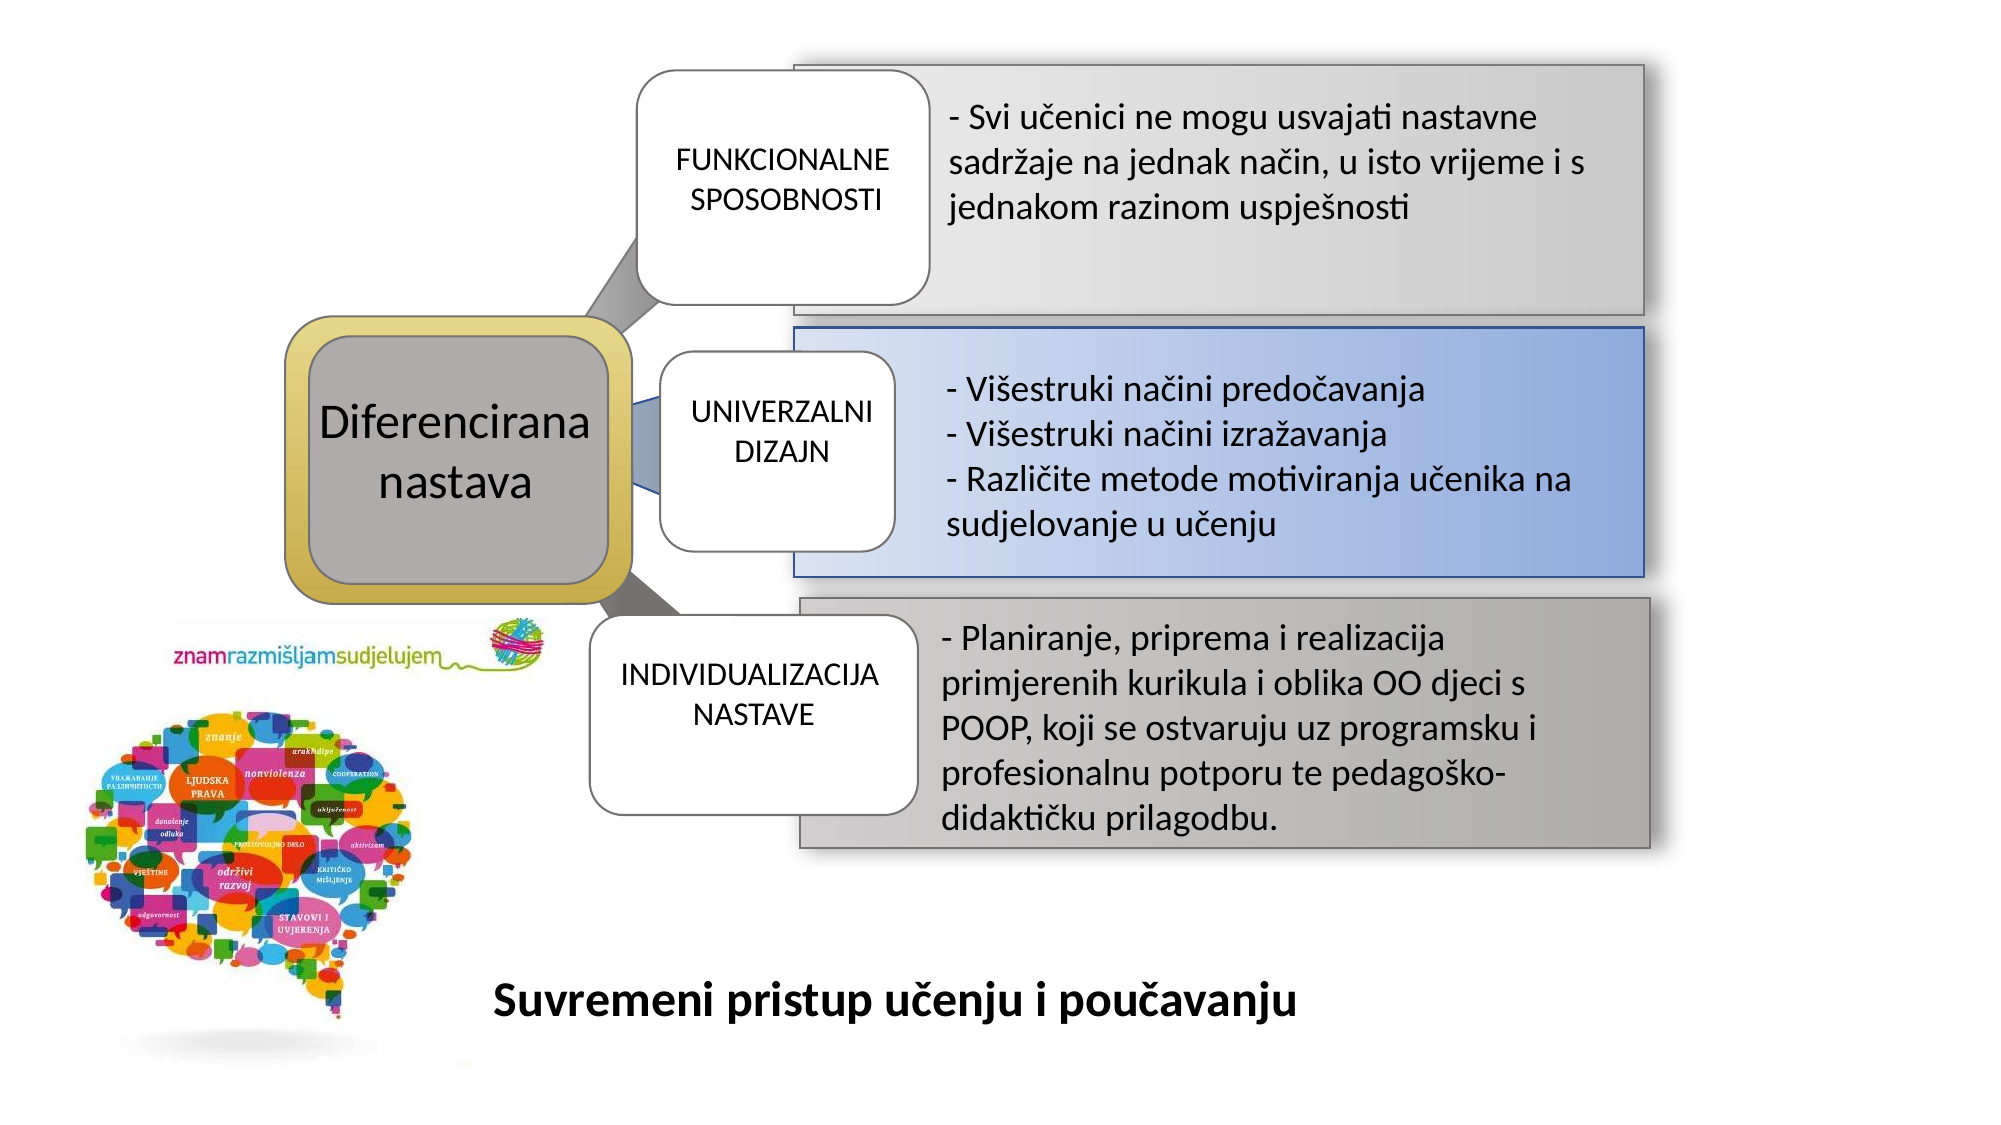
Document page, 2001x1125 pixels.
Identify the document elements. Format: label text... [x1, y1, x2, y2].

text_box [285, 316, 633, 604]
text_box - Višestruki načini predočavanja - Višestruki načini izražavanja - Različite metode motiviranja učenika na sudjelovanje u učenju [931, 356, 1607, 551]
text_box - Svi učenici ne mogu usvajati nastavne sadržaje na jednak način, u isto vrijeme i s jednakom razinom uspješnosti [933, 84, 1609, 235]
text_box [633, 351, 895, 477]
picture [77, 618, 551, 1069]
text_box Suvremeni pristup učenju i poučavanju [551, 959, 1558, 1034]
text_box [518, 477, 918, 815]
text_box - Planiranje, priprema i realizacija primjerenih kurikula i oblika OO djeci s POOP, koji se ostvaruju uz programsku i profesionalnu potporu te pedagoško-didaktičku prilagodbu. [926, 605, 1602, 845]
text_box [799, 597, 1651, 849]
text_box [793, 64, 1645, 312]
text_box [905, 326, 1645, 578]
text_box UNIVERZALNI DIZAJN [895, 424, 905, 477]
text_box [515, 70, 930, 424]
